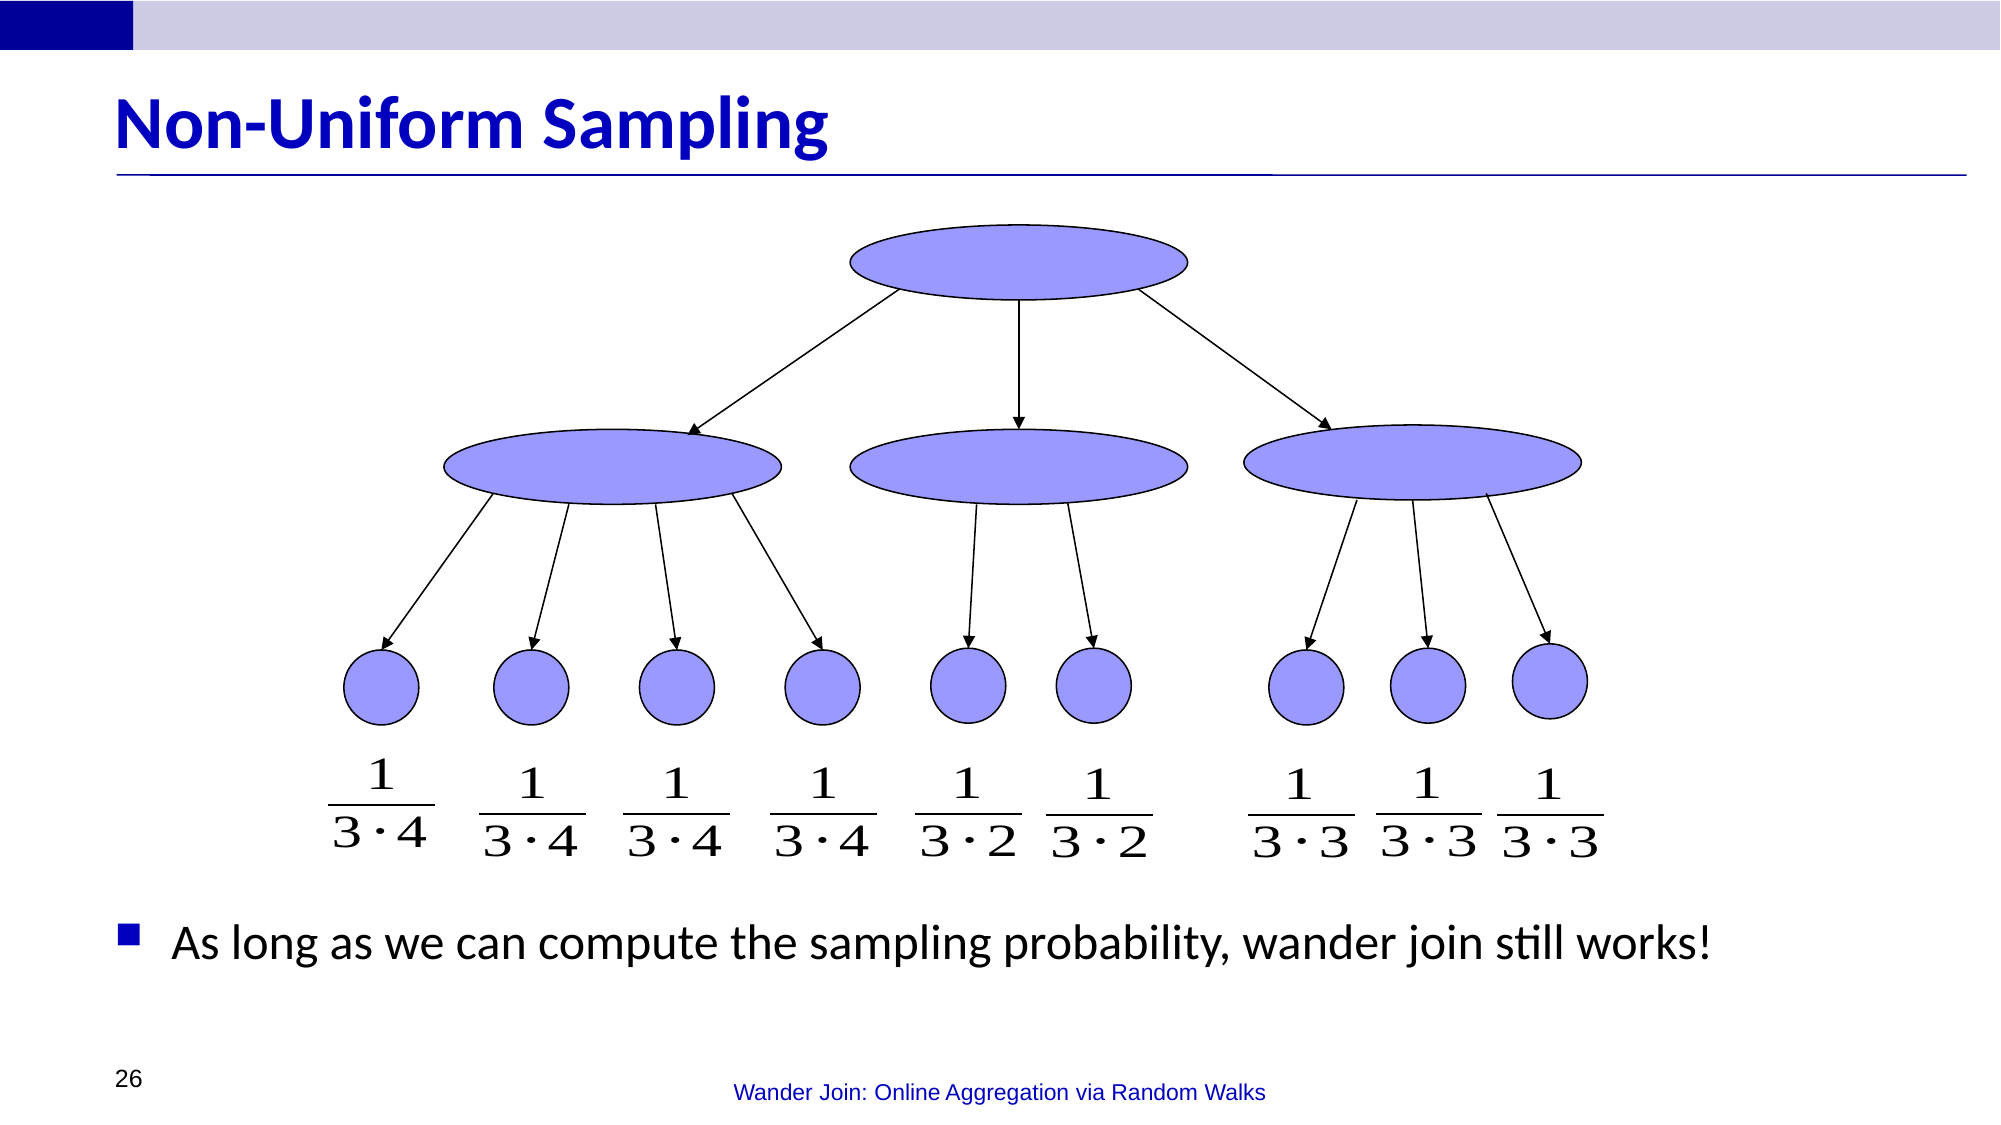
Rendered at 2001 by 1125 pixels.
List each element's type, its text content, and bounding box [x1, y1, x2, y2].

text_box [1243, 424, 1582, 500]
text_box [785, 650, 861, 725]
text_box [1390, 648, 1466, 724]
text_box [1512, 644, 1588, 719]
footer Wander Join: Online Aggregation via Random Walks [516, 1037, 1484, 1113]
text_box [850, 224, 1188, 300]
text_box [493, 650, 569, 725]
list As long as we can compute the sampling probability, wander join still works! [99, 901, 1901, 991]
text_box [1412, 499, 1429, 649]
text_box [1137, 288, 1332, 430]
text_box [1268, 650, 1344, 725]
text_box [381, 493, 494, 651]
text_box [850, 429, 1188, 505]
text_box [343, 650, 419, 725]
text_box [687, 288, 900, 436]
text_box [1056, 648, 1132, 724]
text_box [930, 648, 1006, 724]
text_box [1067, 501, 1095, 649]
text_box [655, 504, 678, 651]
slide_number 26 [99, 1024, 567, 1101]
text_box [1306, 499, 1358, 651]
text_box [531, 504, 570, 651]
title Non-Uniform Sampling [99, 49, 2000, 188]
text_box [443, 429, 782, 505]
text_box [731, 493, 823, 651]
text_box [1485, 493, 1551, 645]
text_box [968, 504, 977, 649]
text_box [639, 650, 715, 725]
